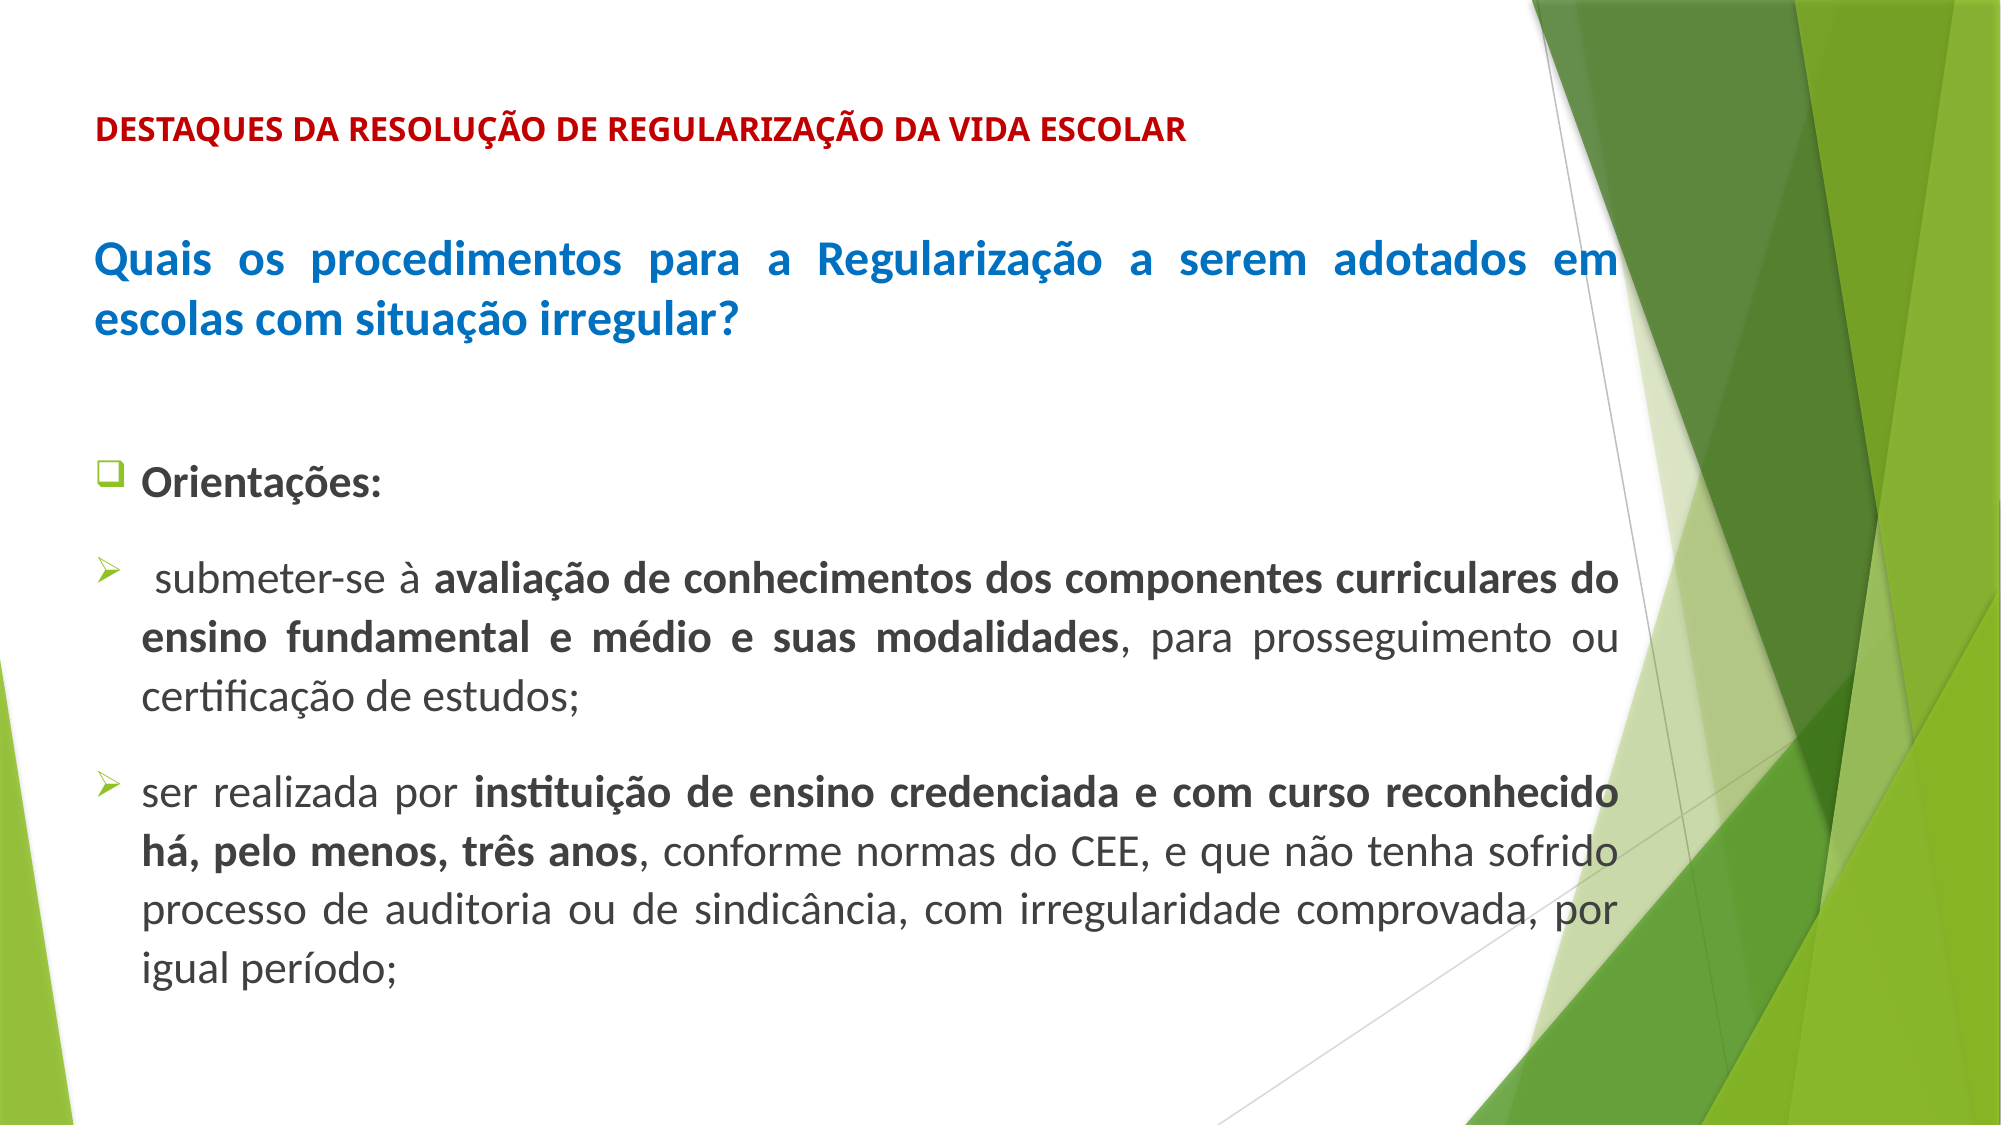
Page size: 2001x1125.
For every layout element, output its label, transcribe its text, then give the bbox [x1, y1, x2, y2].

list Quais os procedimentos para a Regularização a serem adotados em escolas com situação irregular? Orientações: submeter-se à avaliação de conhecimentos dos componentes curriculares do ensino fundamental e médio e suas modalidades, para prosseguimento ou certificação de estudos; ser realizada por instituição de ensino credenciada e com curso reconhecido há, pelo menos, três anos, conforme normas do CEE, e que não tenha sofrido processo de auditoria ou de sindicância, com irregularidade comprovada, por igual período; [79, 142, 1636, 1086]
title DESTAQUES DA RESOLUÇÃO DE REGULARIZAÇÃO DA VIDA ESCOLAR [79, 112, 1522, 142]
